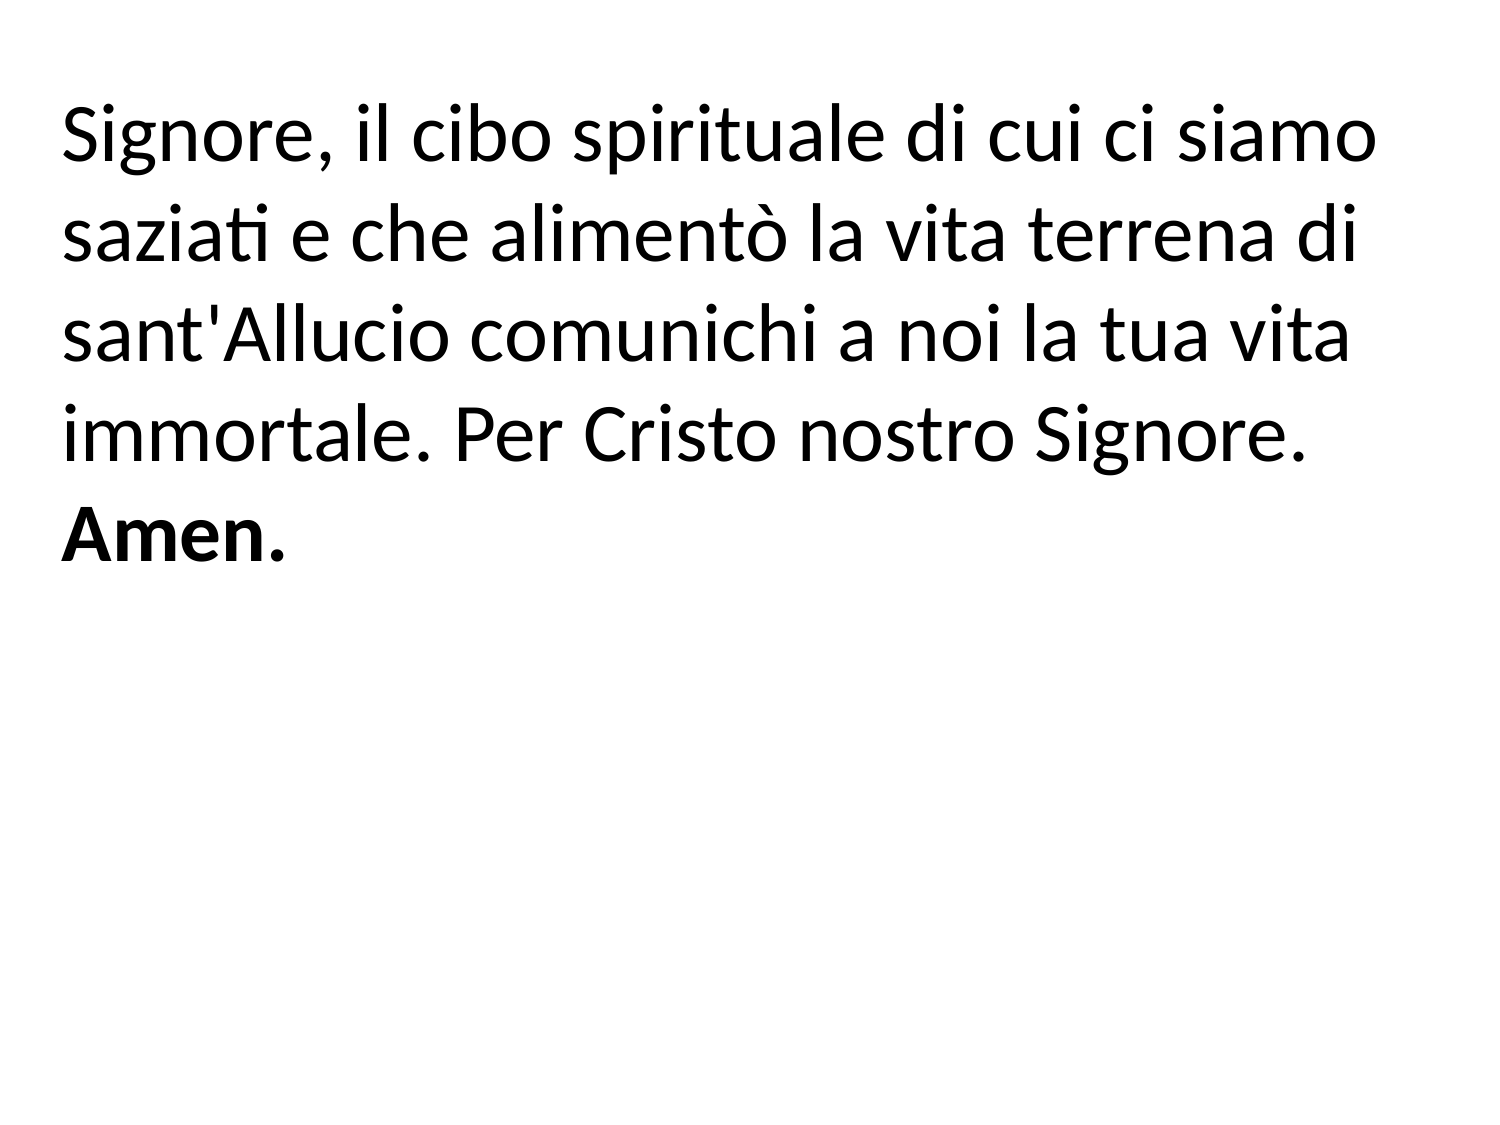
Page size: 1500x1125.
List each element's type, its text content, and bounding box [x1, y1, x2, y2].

text_box Signore, il cibo spirituale di cui ci siamo saziati e che alimentò la vita terrena di sant'Allucio comunichi a noi la tua vita immortale. Per Cristo nostro Signore. Amen. [46, 70, 1500, 585]
